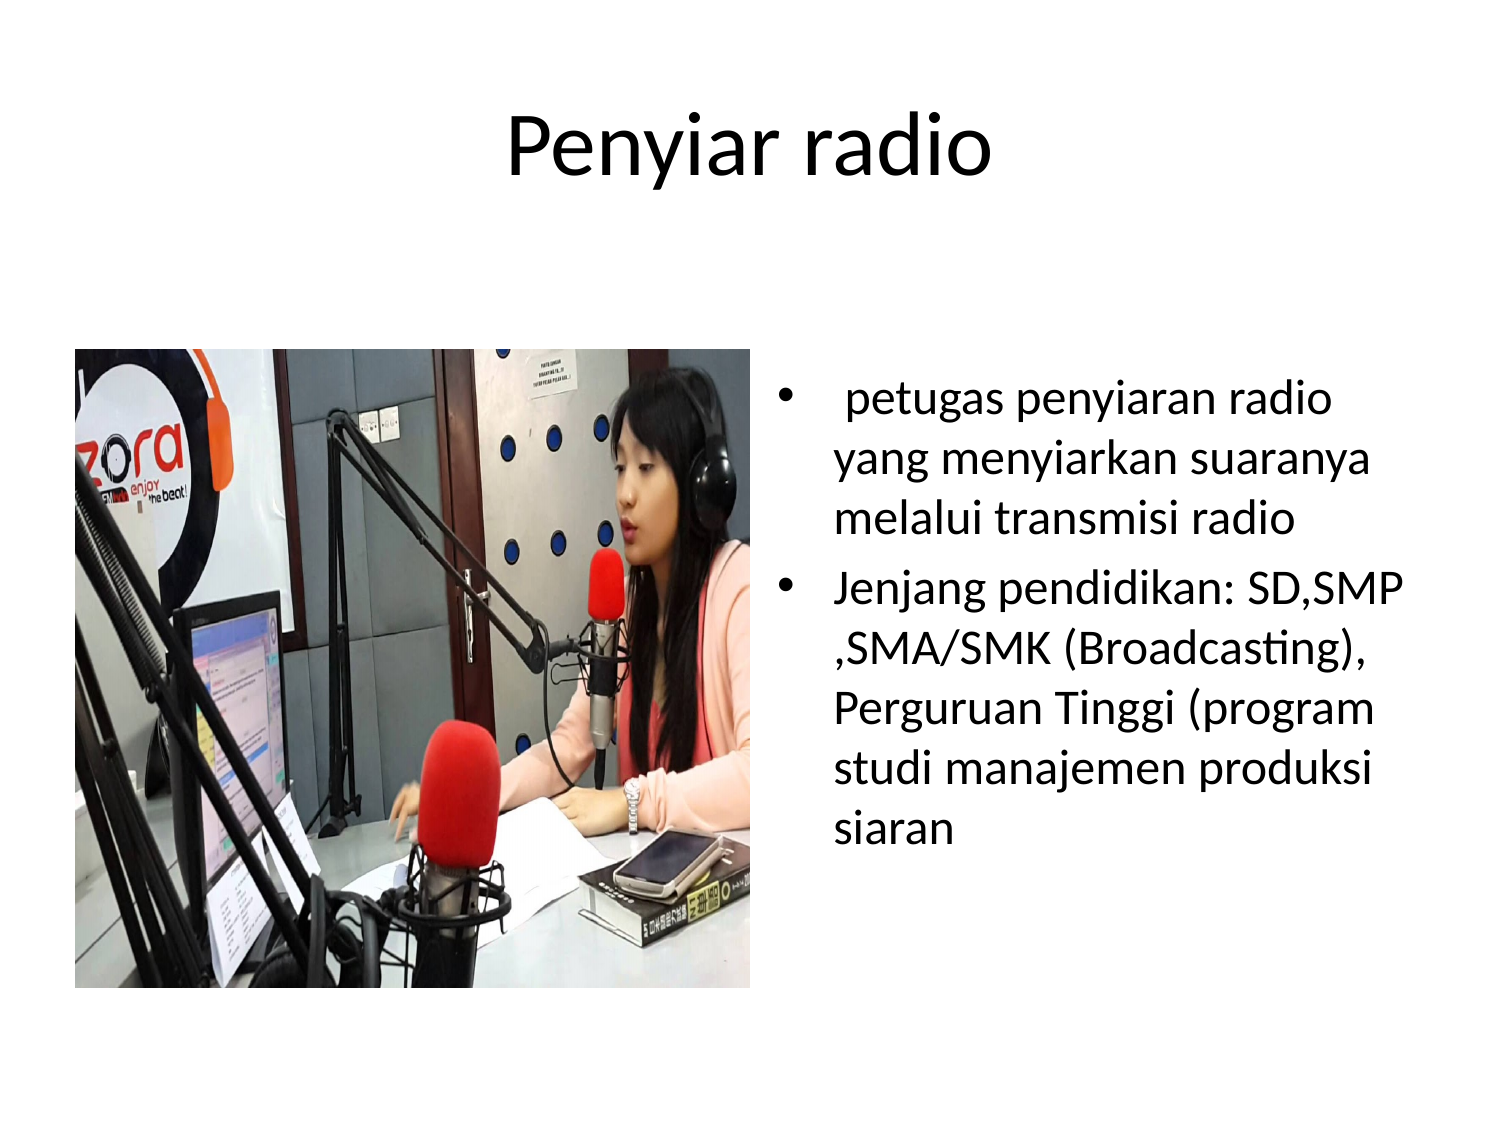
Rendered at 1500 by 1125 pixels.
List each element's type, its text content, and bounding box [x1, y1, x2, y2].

list petugas penyiaran radio yang menyiarkan suaranya melalui transmisi radio Jenjang pendidikan: SD,SMP ,SMA/SMK (Broadcasting), Perguruan Tinggi (program studi manajemen produksi siaran [761, 356, 1425, 1005]
title Penyiar radio [75, 45, 1425, 233]
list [74, 349, 751, 988]
